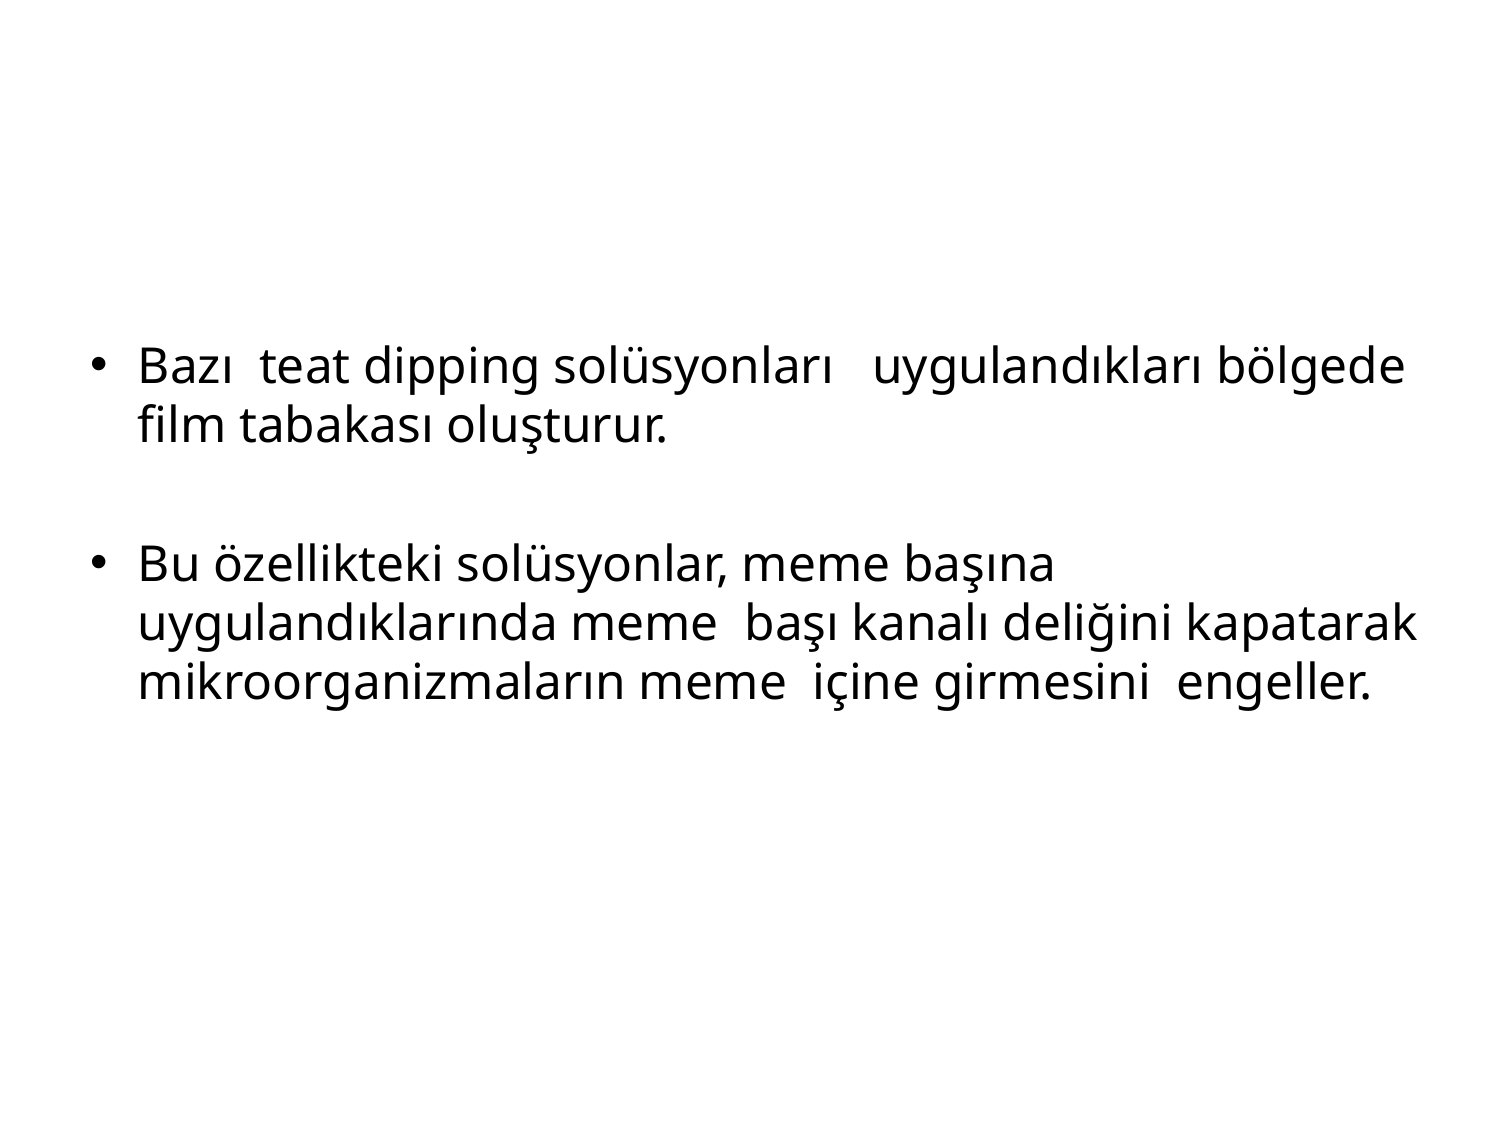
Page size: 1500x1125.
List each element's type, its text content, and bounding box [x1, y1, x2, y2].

list Bazı teat dipping solüsyonları uygulandıkları bölgede film tabakası oluşturur. Bu özellikteki solüsyonlar, meme başına uygulandıklarında meme başı kanalı deliğini kapatarak mikroorganizmaların meme içine girmesini engeller. [75, 326, 1447, 764]
